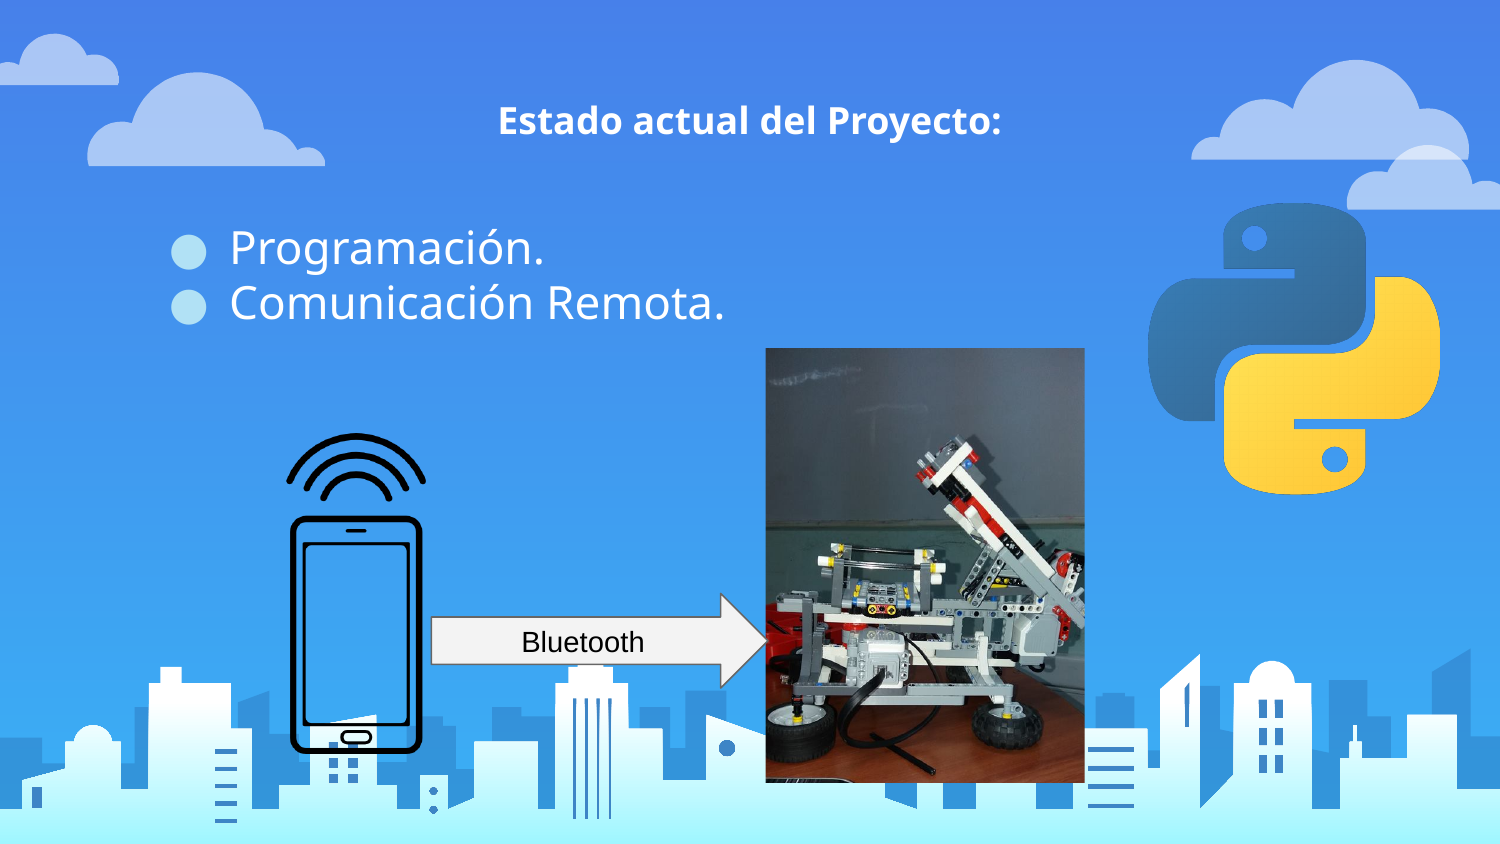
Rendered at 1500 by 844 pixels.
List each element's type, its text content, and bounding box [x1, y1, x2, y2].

text_box Bluetooth [521, 593, 760, 689]
list Programación. Comunicación Remota. [139, 203, 1361, 700]
title Estado actual del Proyecto: [139, 64, 1361, 174]
picture [1148, 203, 1440, 495]
picture [195, 433, 516, 754]
picture [765, 347, 1085, 783]
